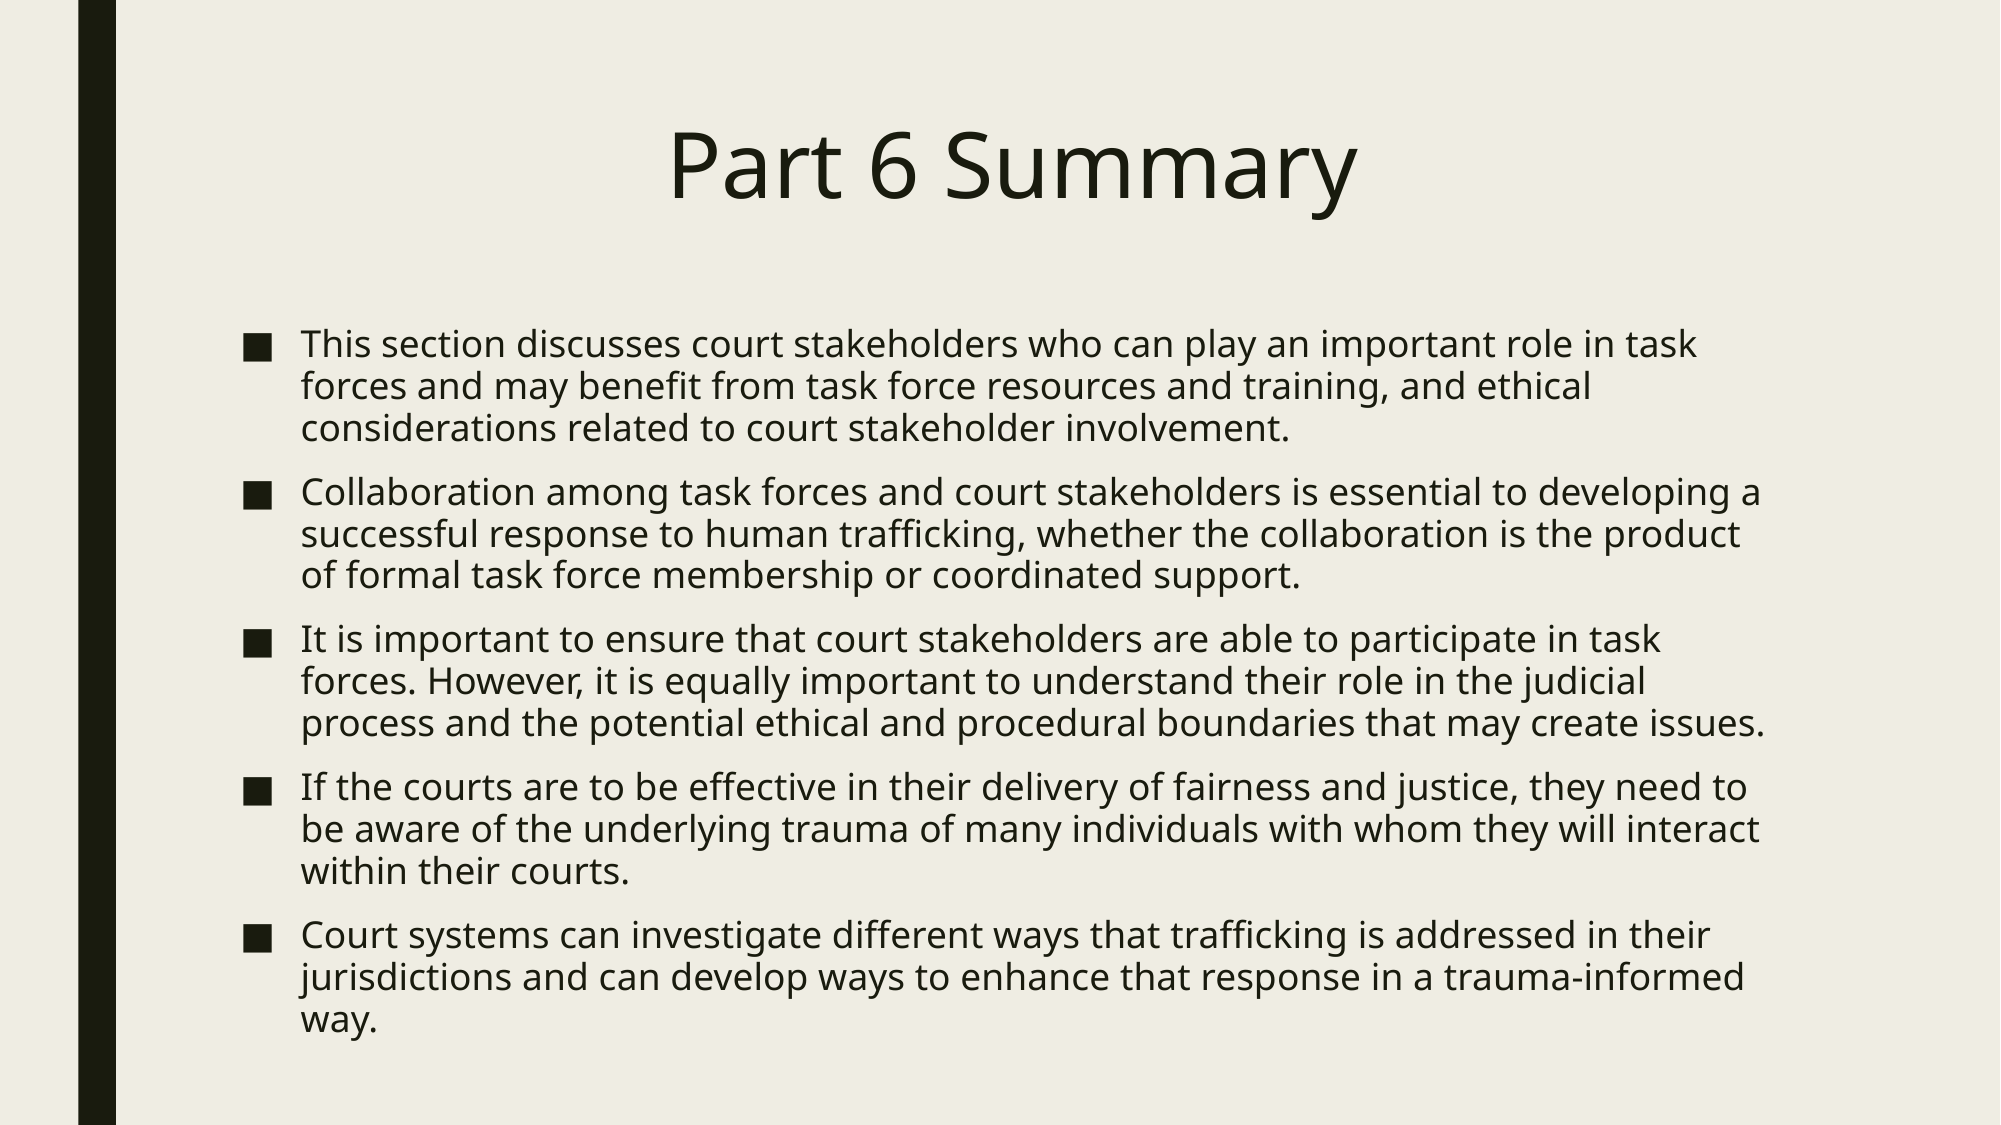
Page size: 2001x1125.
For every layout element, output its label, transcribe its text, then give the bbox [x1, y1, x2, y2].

title Part 6 Summary [225, 112, 1800, 316]
list This section discusses court stakeholders who can play an important role in task forces and may benefit from task force resources and training, and ethical considerations related to court stakeholder involvement. Collaboration among task forces and court stakeholders is essential to developing a successful response to human trafficking, whether the collaboration is the product of formal task force membership or coordinated support. It is important to ensure that court stakeholders are able to participate in task forces. However, it is equally important to understand their role in the judicial process and the potential ethical and procedural boundaries that may create issues. If the courts are to be effective in their delivery of fairness and justice, they need to be aware of the underlying trauma of many individuals with whom they will interact within their courts. Court systems can investigate different ways that trafficking is addressed in their jurisdictions and can develop ways to enhance that response in a trauma-informed way. [225, 316, 1800, 1089]
